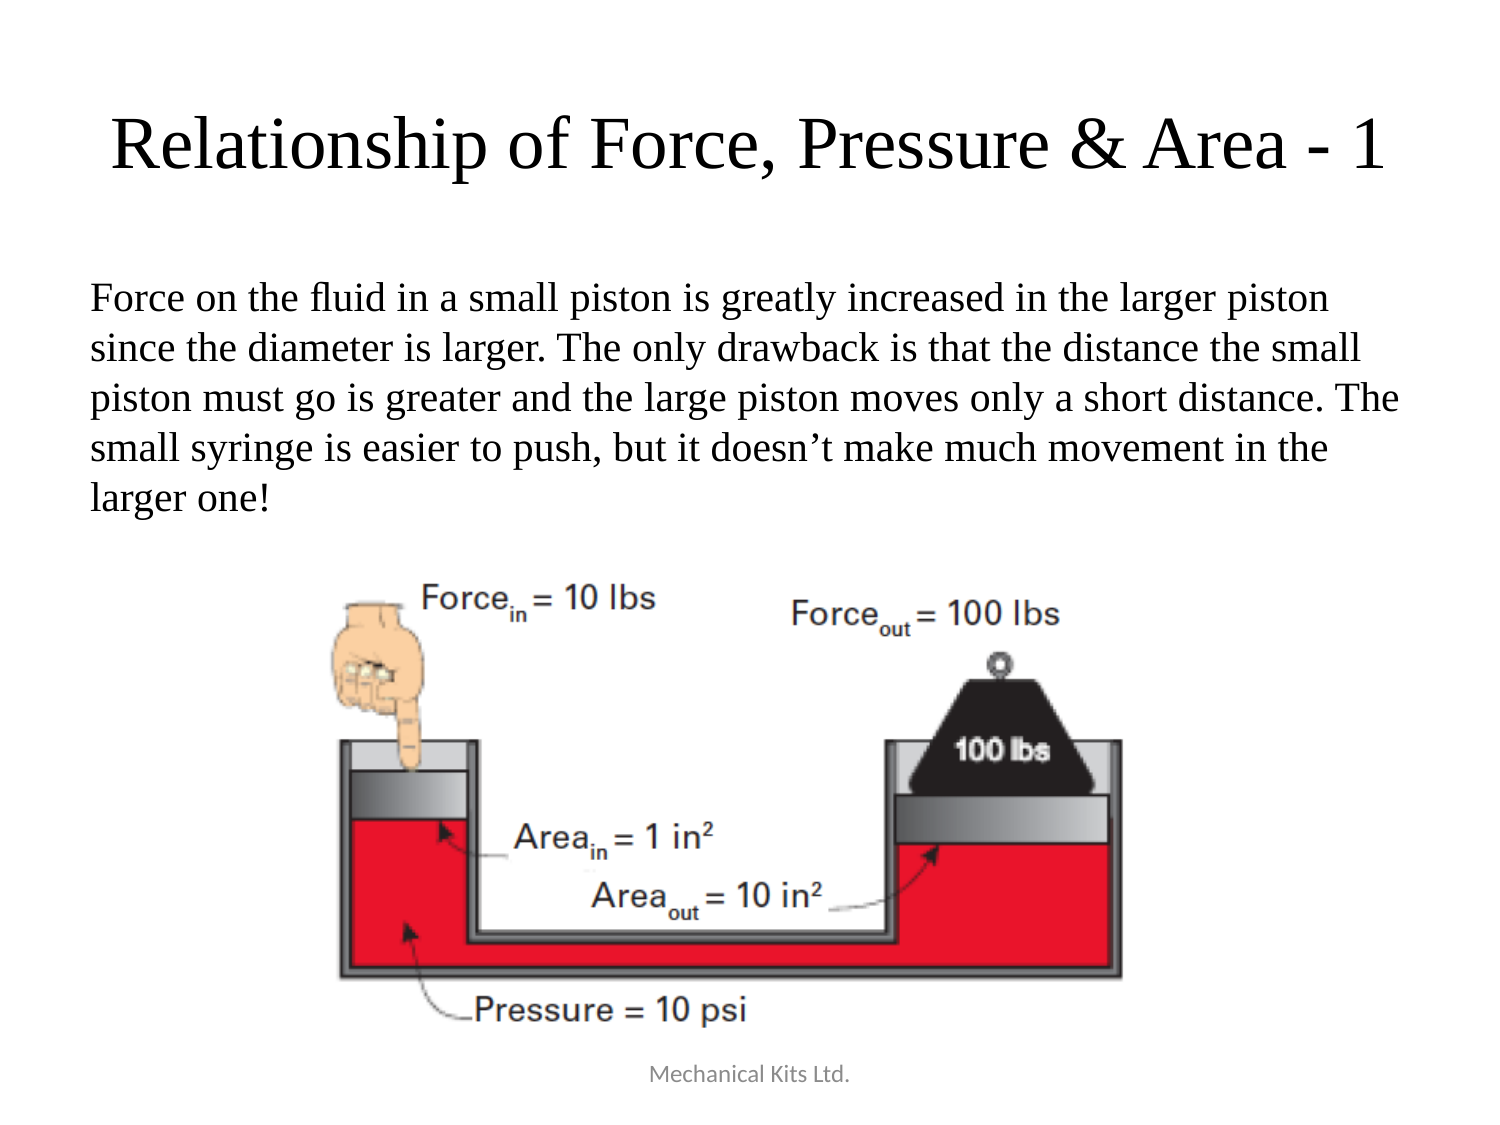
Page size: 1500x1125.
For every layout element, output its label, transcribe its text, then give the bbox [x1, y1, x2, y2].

footer Mechanical Kits Ltd. [512, 1056, 988, 1103]
picture [299, 562, 1151, 1048]
title Relationship of Force, Pressure & Area - 1 [75, 45, 1425, 233]
list Force on the ﬂuid in a small piston is greatly increased in the larger piston since the diameter is larger. The only drawback is that the distance the small piston must go is greater and the large piston moves only a short distance. The small syringe is easier to push, but it doesn’t make much movement in the larger one! [75, 262, 1425, 588]
